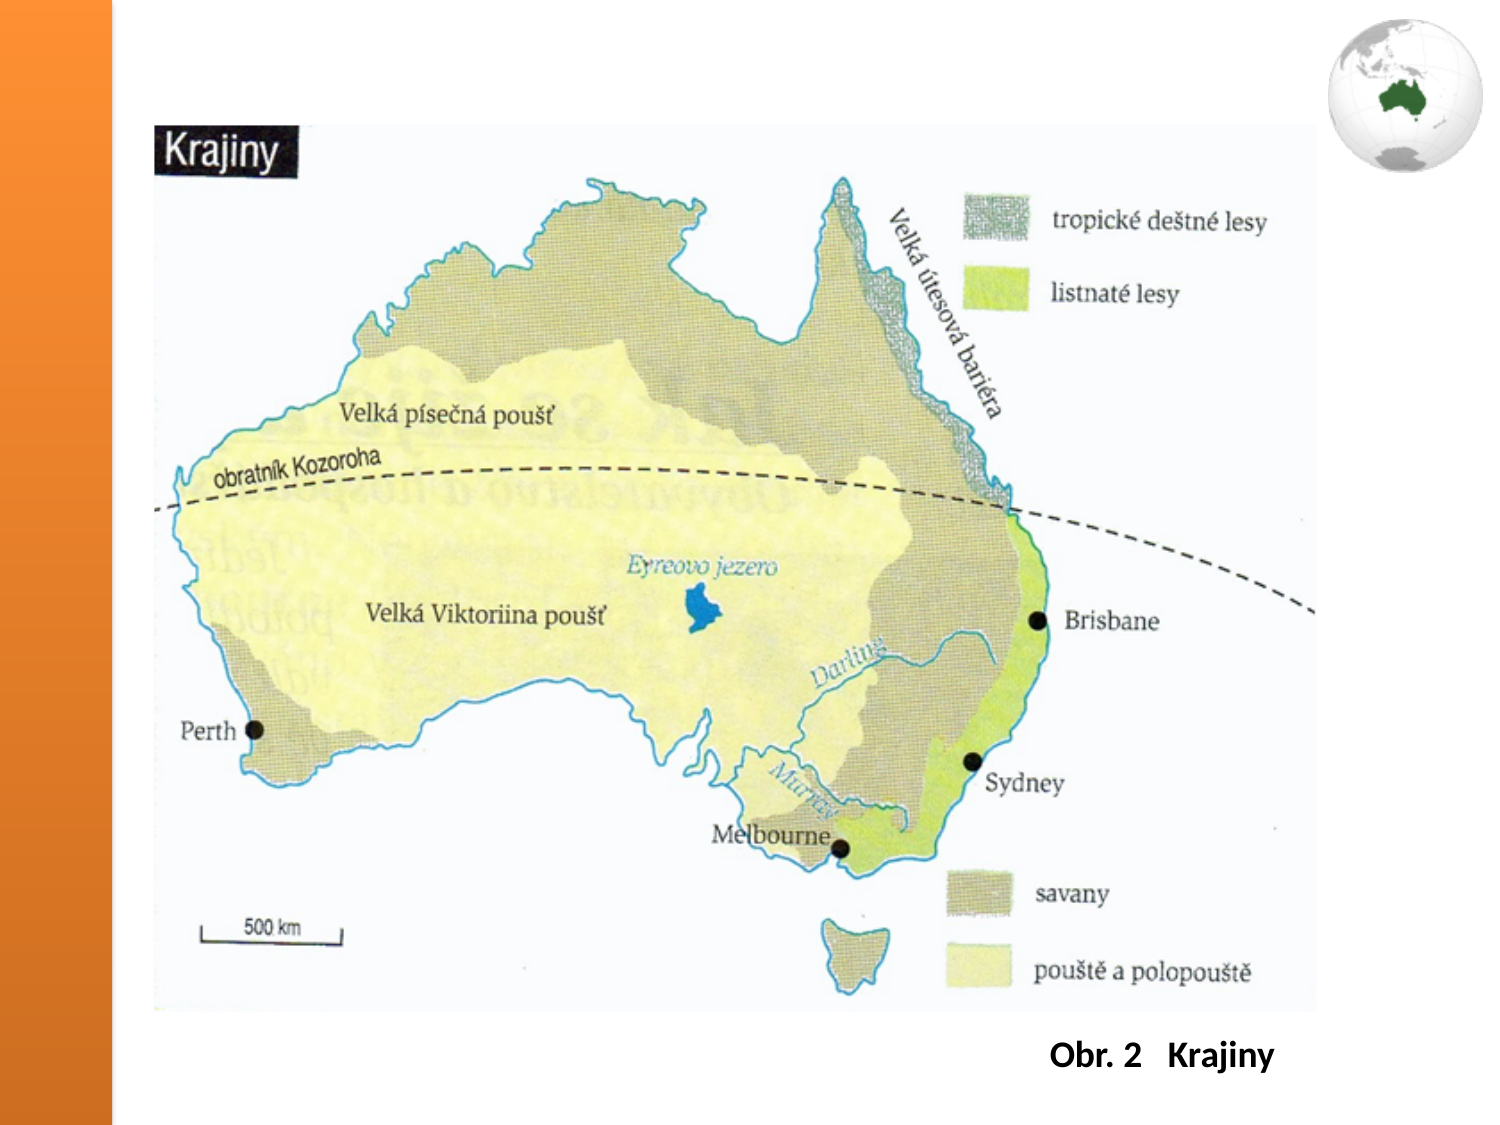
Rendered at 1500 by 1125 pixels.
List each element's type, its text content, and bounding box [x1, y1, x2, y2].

text_box Obr. 2 Krajiny [1035, 1023, 1299, 1083]
picture [153, 124, 1318, 1012]
picture [1328, 18, 1483, 173]
text_box [0, 0, 113, 1125]
